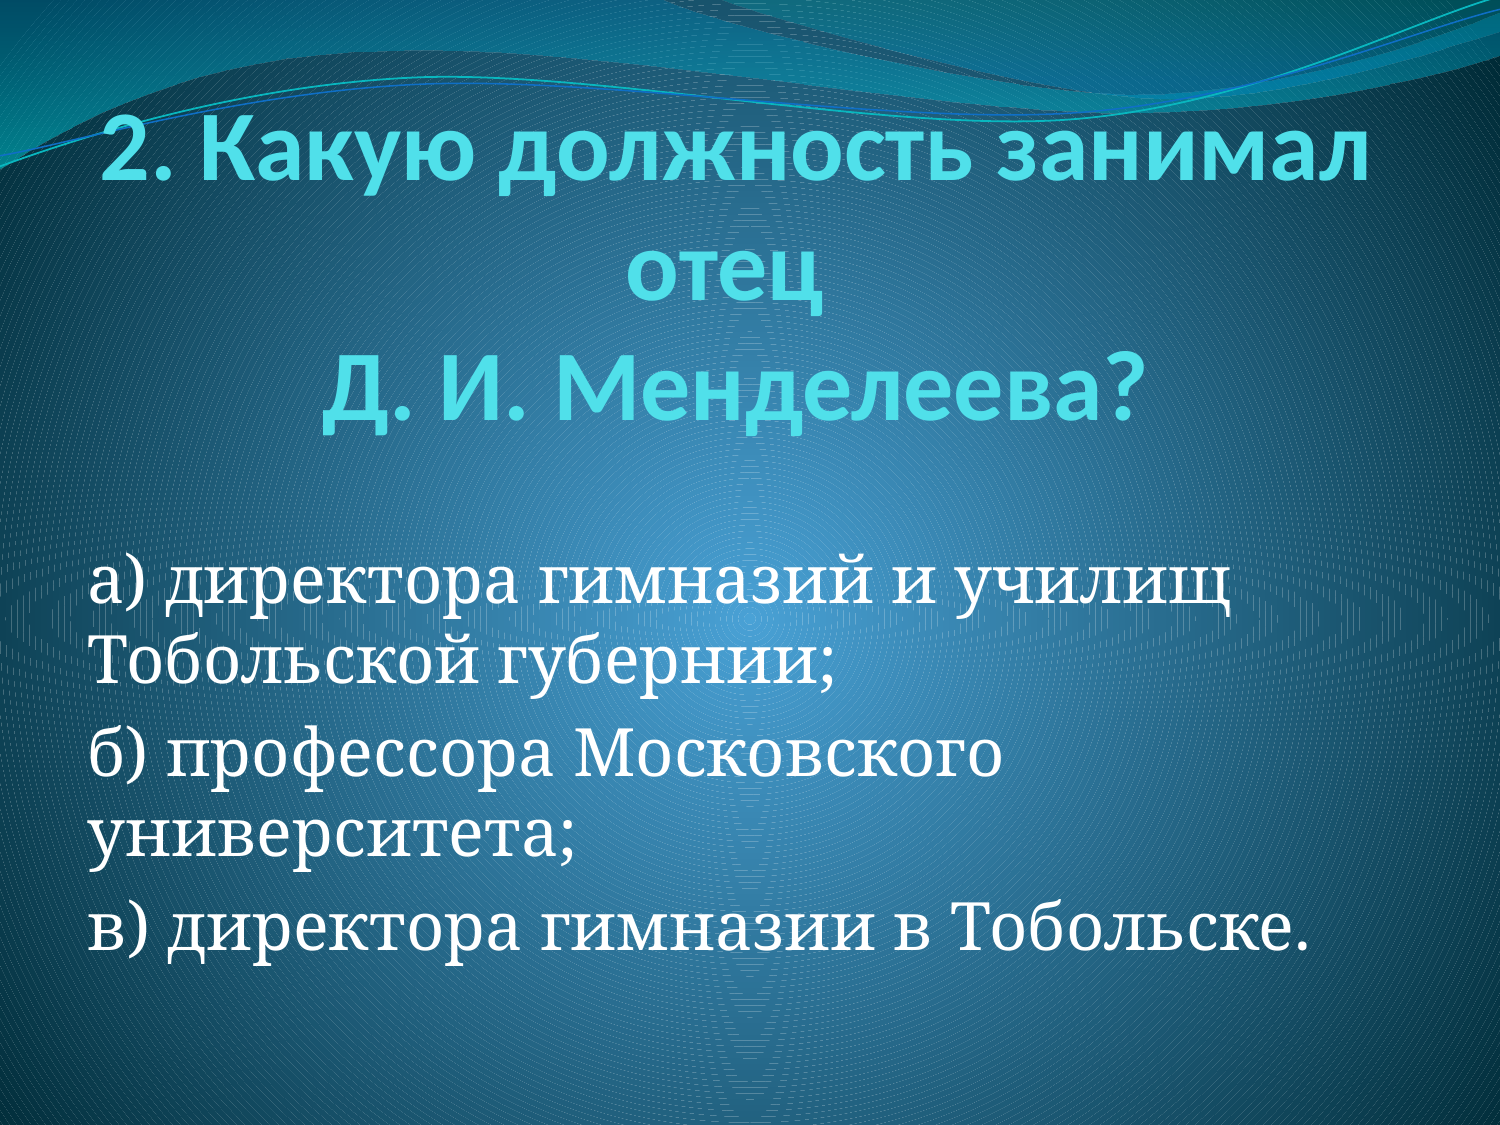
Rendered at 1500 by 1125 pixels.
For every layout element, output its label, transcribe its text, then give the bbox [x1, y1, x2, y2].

subtitle а) директора гимназий и училищ Тобольской губернии; б) профессора Московского университета; в) директора гимназии в Тобольске. [87, 529, 1376, 818]
title 2. Какую должность занимал отец Д. И. Менделеева? [93, 140, 1382, 441]
